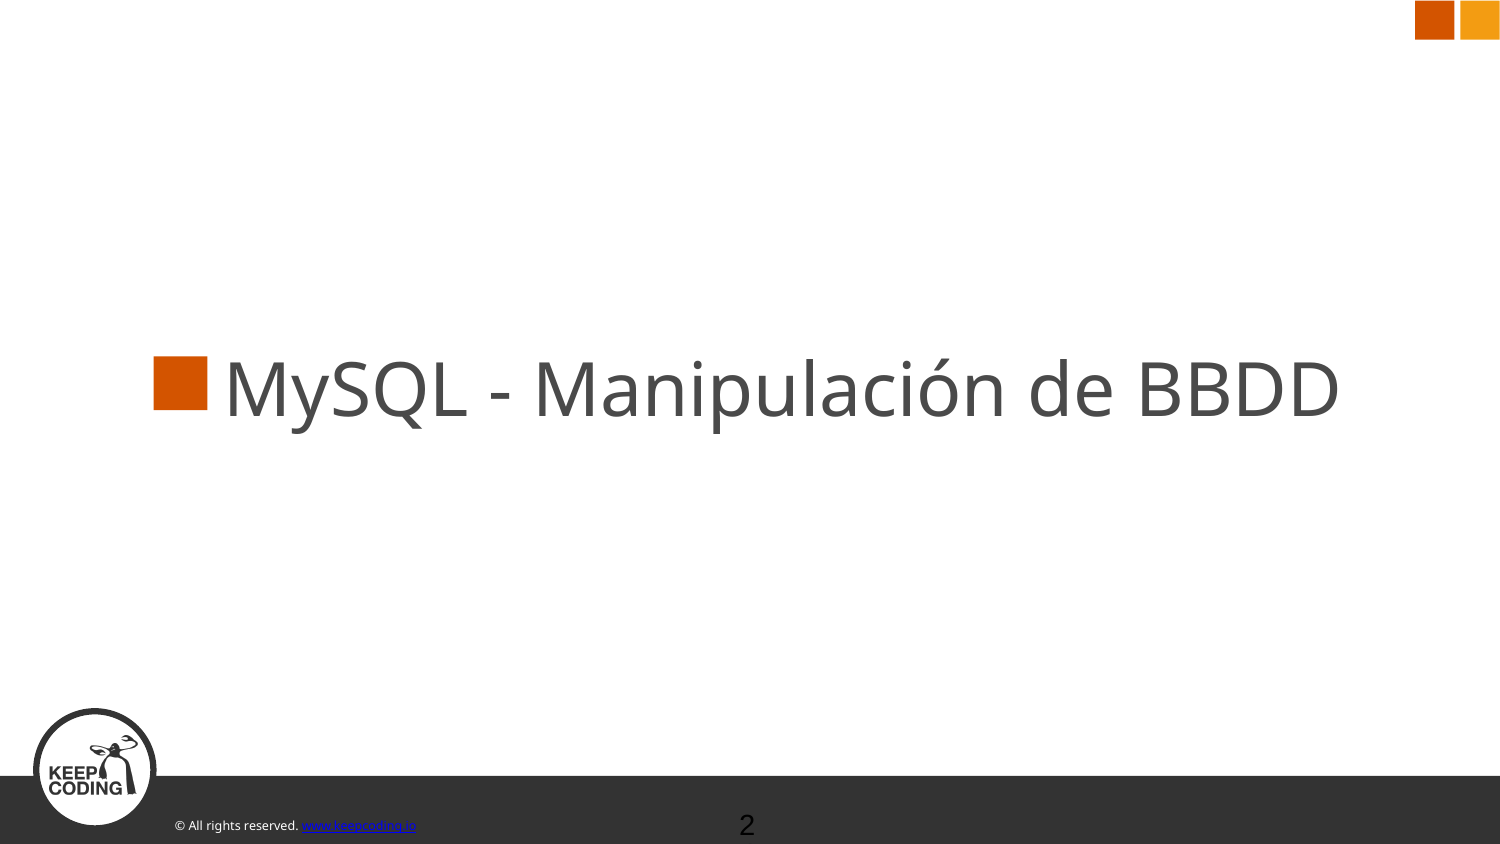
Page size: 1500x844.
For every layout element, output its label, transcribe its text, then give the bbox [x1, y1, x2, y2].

title MySQL - Manipulación de BBDD [215, 332, 1442, 446]
picture [49, 735, 138, 795]
slide_number ‹#› [734, 801, 764, 834]
